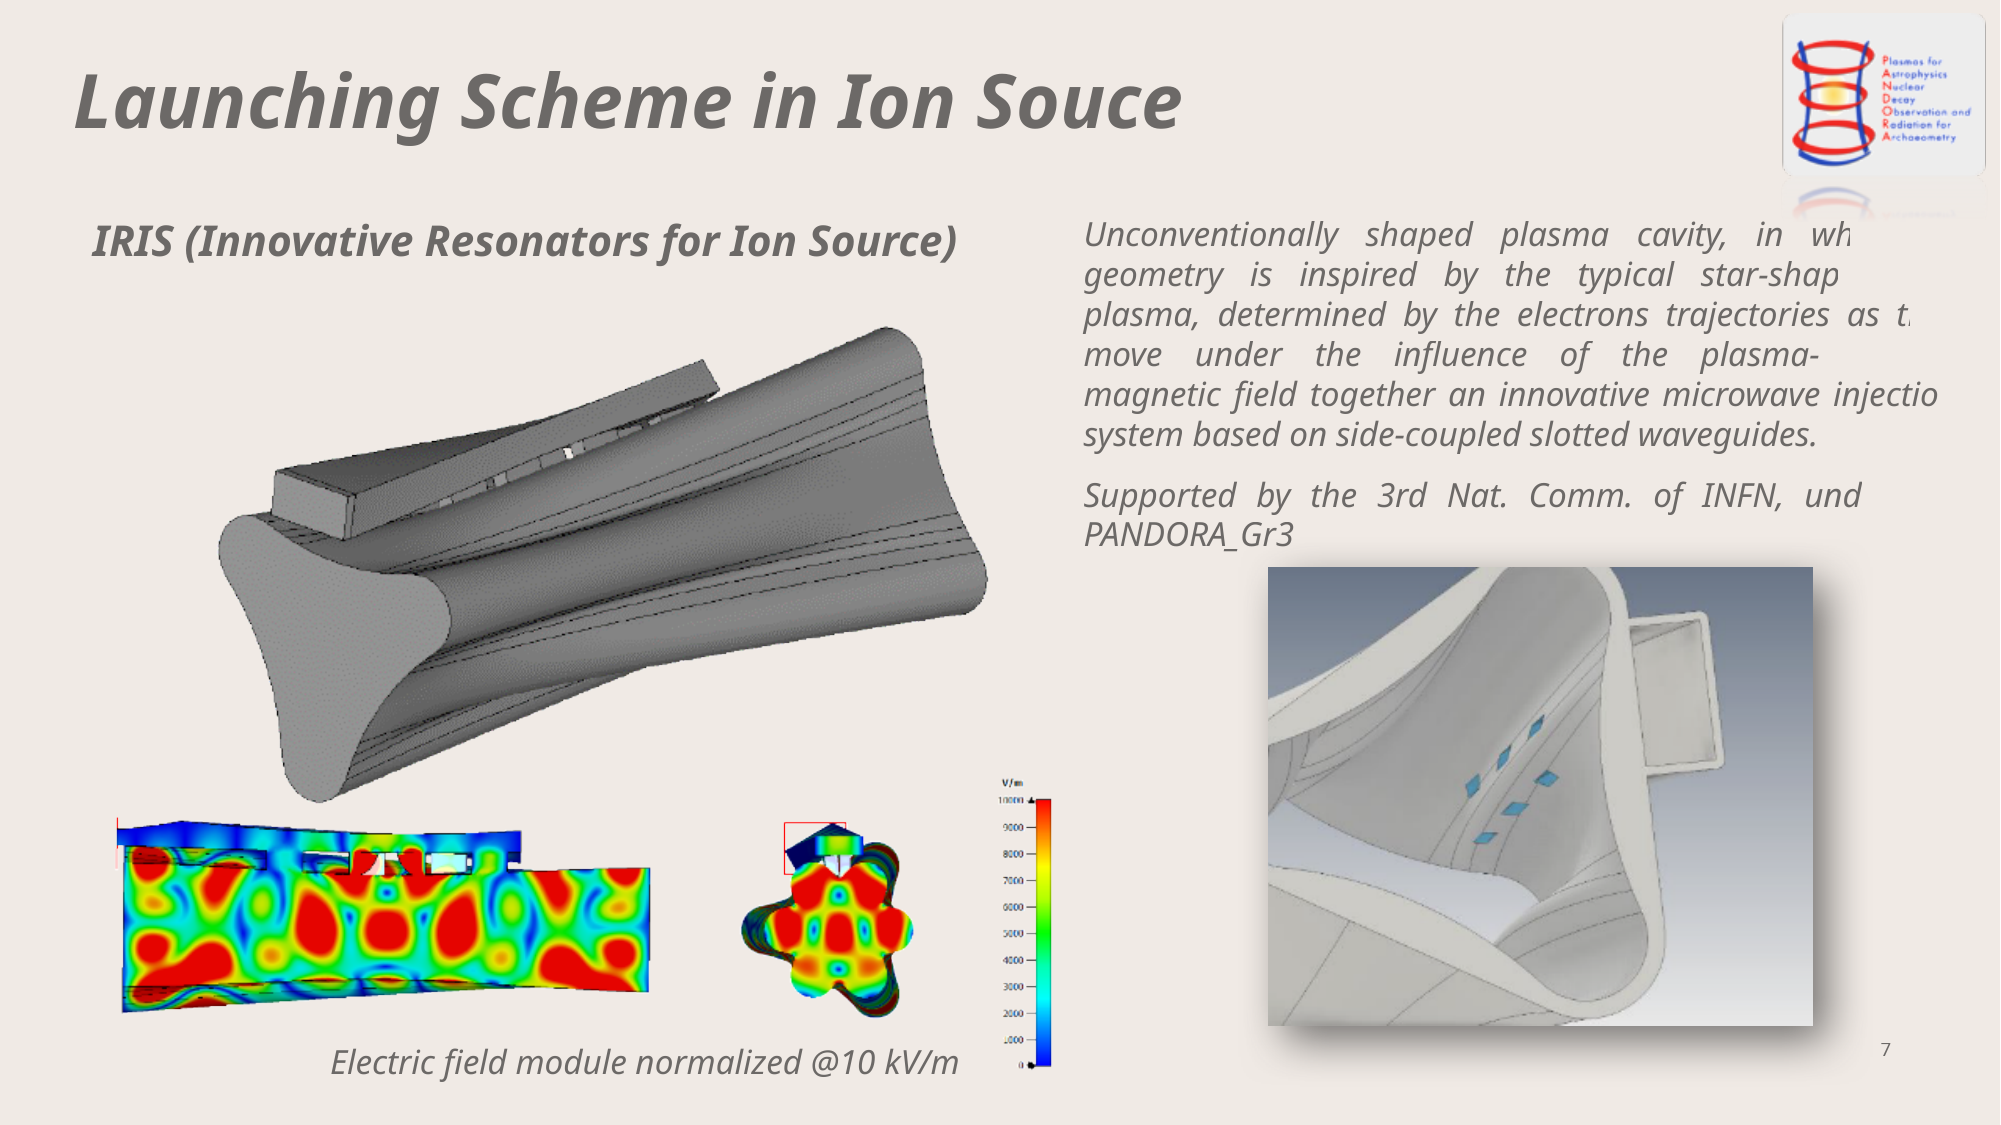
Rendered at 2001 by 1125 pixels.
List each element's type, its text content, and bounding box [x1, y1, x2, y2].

list IRIS (Innovative Resonators for Ion Source) [87, 251, 979, 315]
picture [1267, 566, 1813, 1027]
slide_number 7 [1679, 1009, 1928, 1092]
list Unconventionally shaped plasma cavity, in which its geometry is inspired by the typical star-shaped ECR plasma, determined by the electrons trajectories as they move under the influence of the plasma-confining magnetic field together an innovative microwave injection system based on side-coupled slotted waveguides. Supported by the 3rd Nat. Comm. of INFN, under the PANDORA_Gr3 [1083, 251, 1975, 612]
picture [1779, 13, 1989, 343]
picture [83, 287, 1141, 1095]
title Launching Scheme in Ion Souce [73, 63, 1779, 251]
